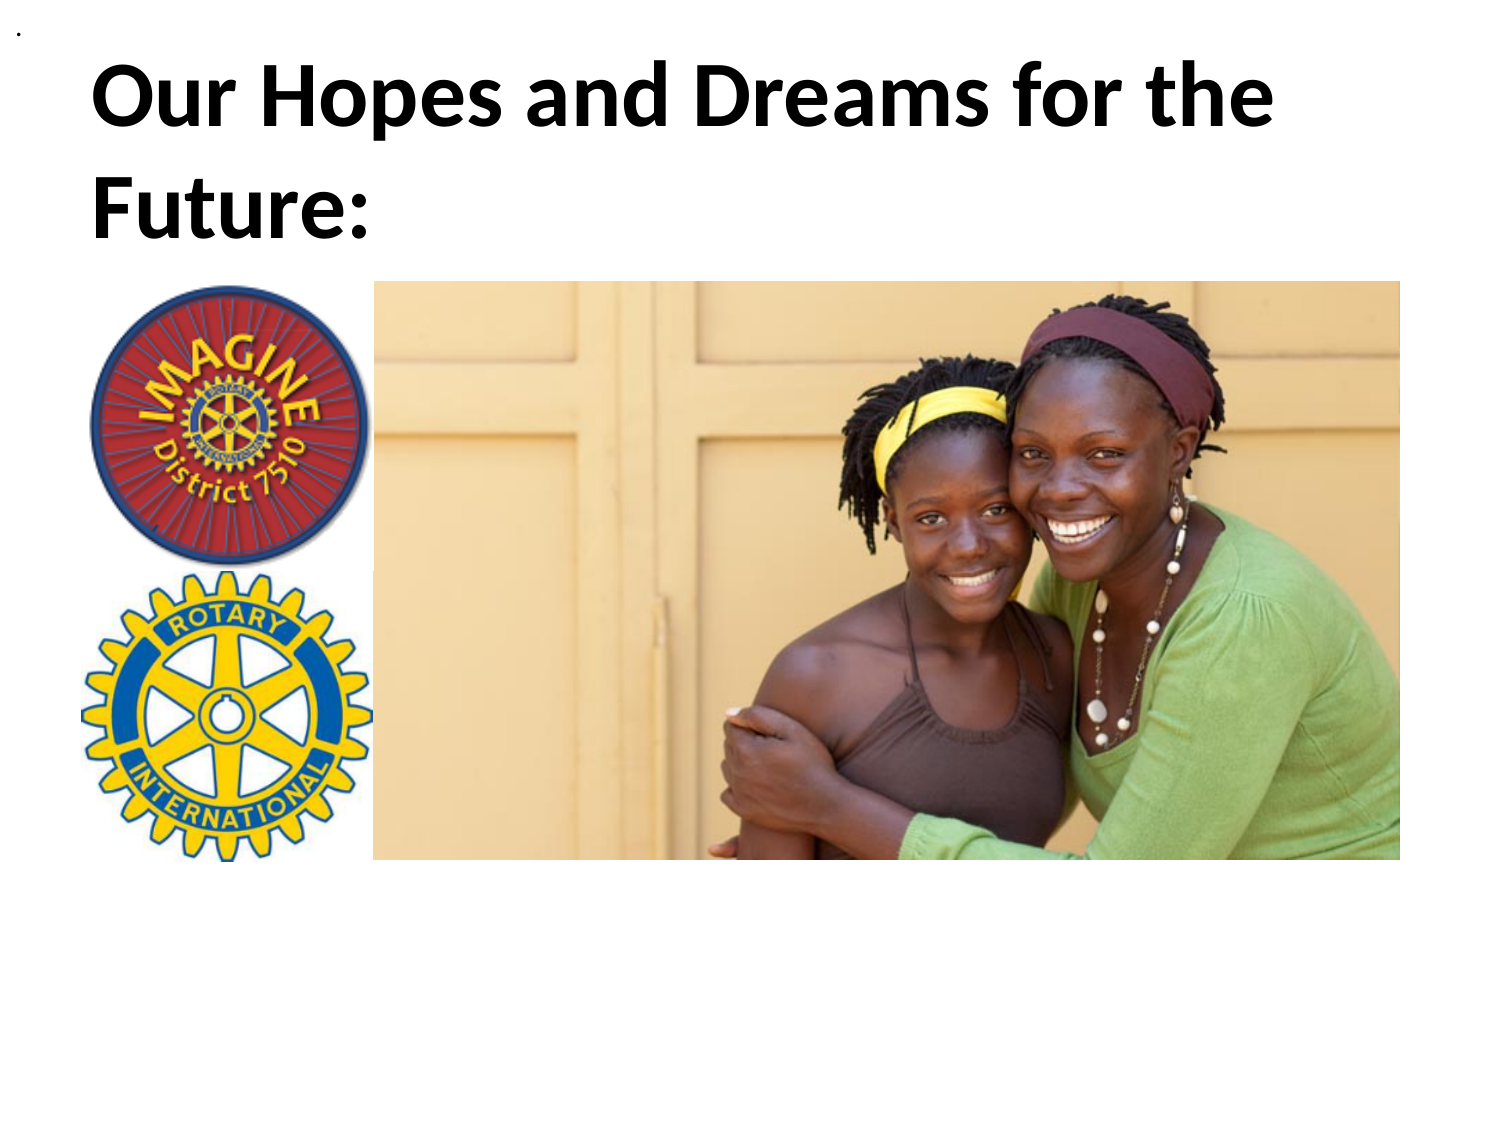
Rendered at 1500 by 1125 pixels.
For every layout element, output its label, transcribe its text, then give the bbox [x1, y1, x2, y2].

picture [81, 280, 1400, 862]
list Our Hopes and Dreams for the Future: [625, 24, 1475, 325]
list . [0, 0, 625, 653]
